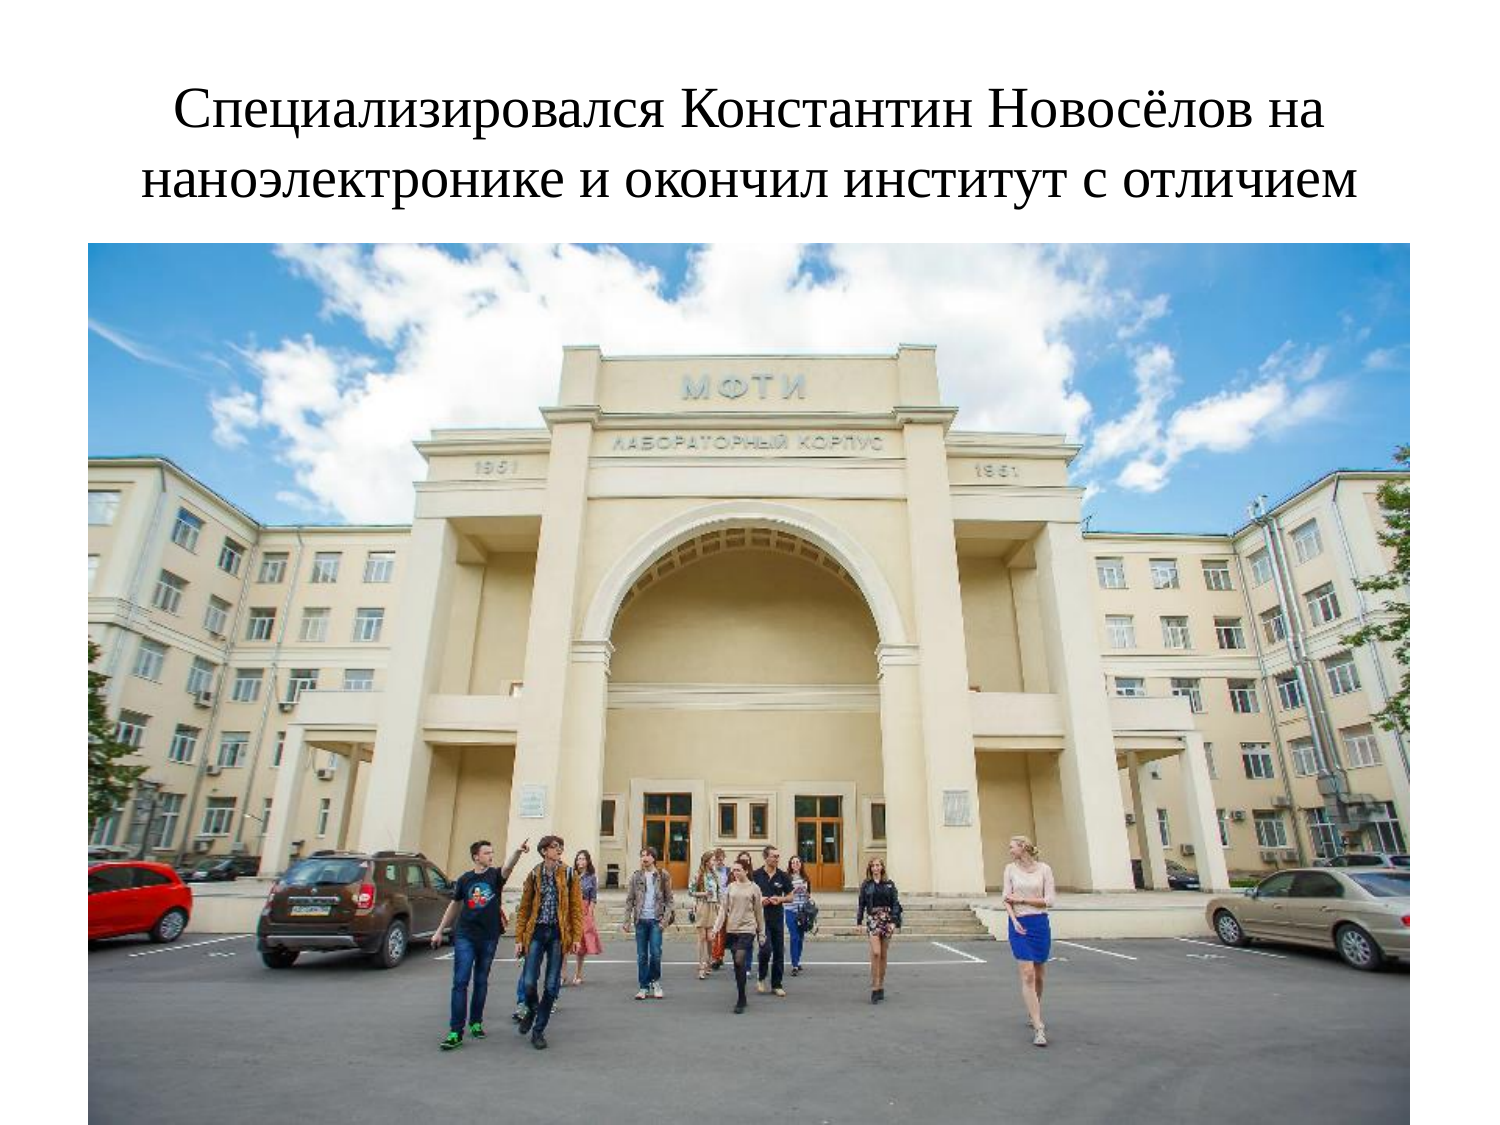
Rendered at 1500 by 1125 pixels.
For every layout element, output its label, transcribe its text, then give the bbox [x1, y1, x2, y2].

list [88, 243, 1410, 1125]
title Специализировался Константин Новосёлов на наноэлектронике и окончил институт с отличием [75, 45, 1425, 233]
